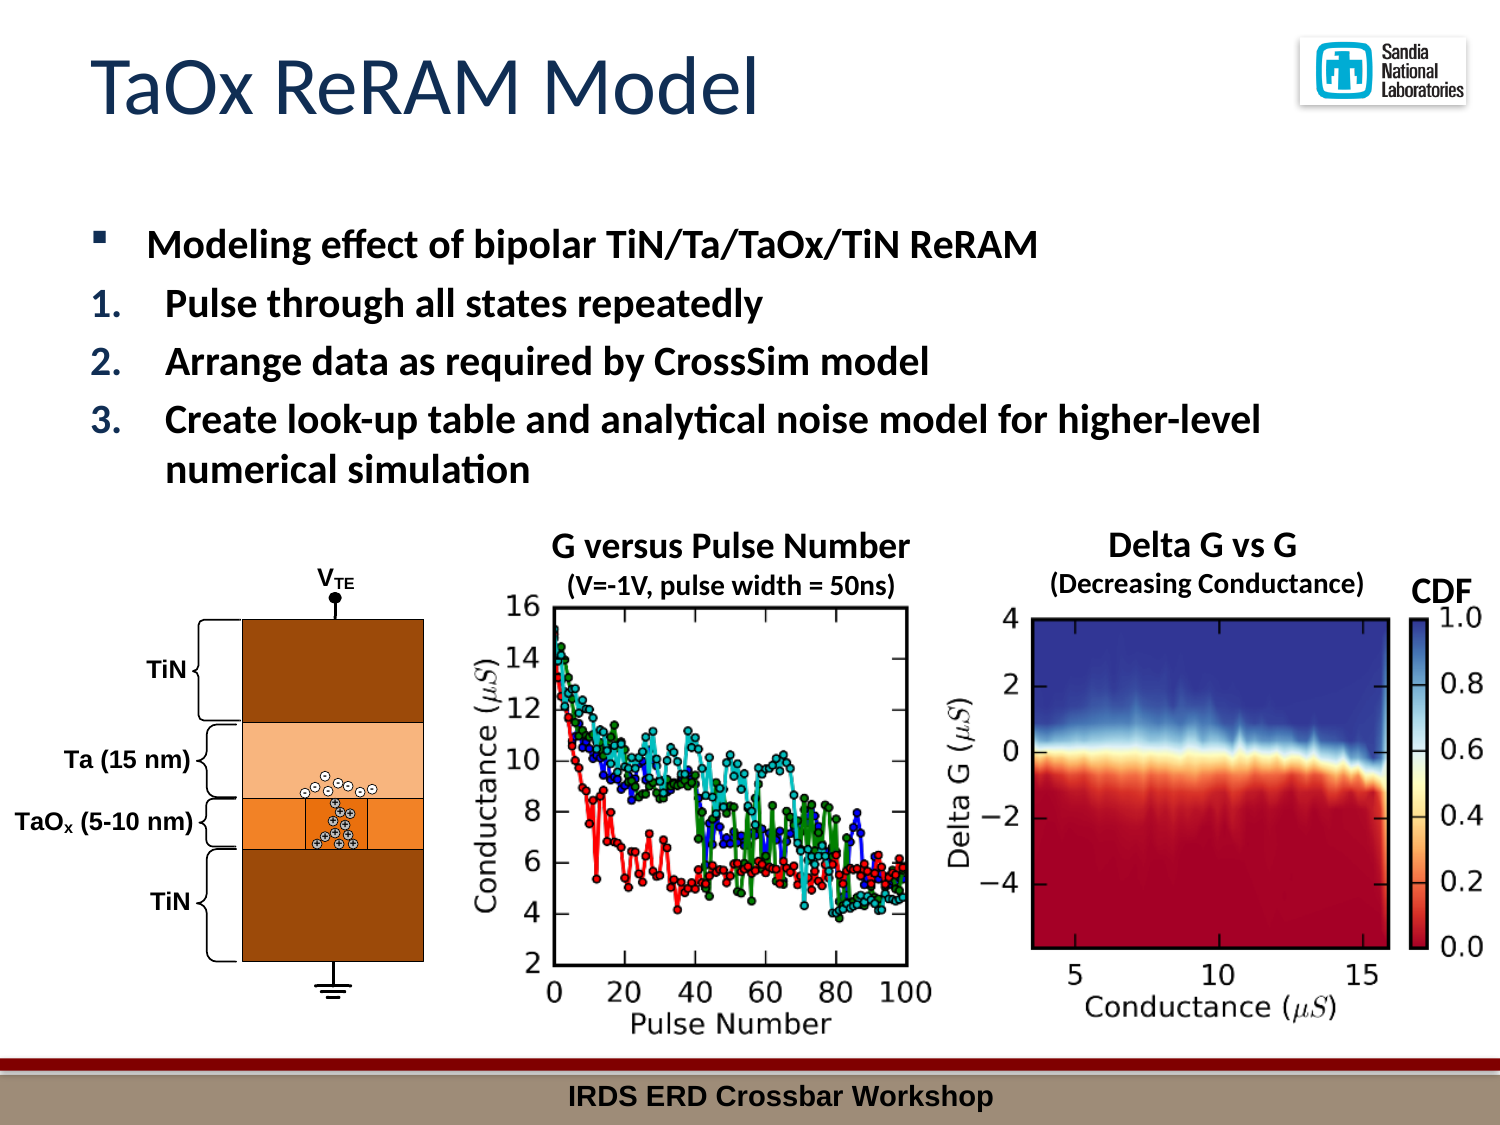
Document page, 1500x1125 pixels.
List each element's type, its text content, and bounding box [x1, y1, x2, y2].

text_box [0, 559, 626, 1048]
picture [626, 559, 1491, 1048]
title TaOx ReRAM Model [74, 0, 1426, 163]
text_box CDF [1367, 558, 1500, 619]
picture [1426, 37, 1467, 105]
list Modeling effect of bipolar TiN/Ta/TaOx/TiN ReRAM Pulse through all states repeatedly Arrange data as required by CrossSim model Create look-up table and analytical noise model for higher-level numerical simulation [74, 209, 1326, 510]
text_box Delta G vs G (Decreasing Conductance) [947, 512, 1467, 573]
text_box G versus Pulse Number (V=-1V, pulse width = 50ns) [472, 514, 991, 573]
